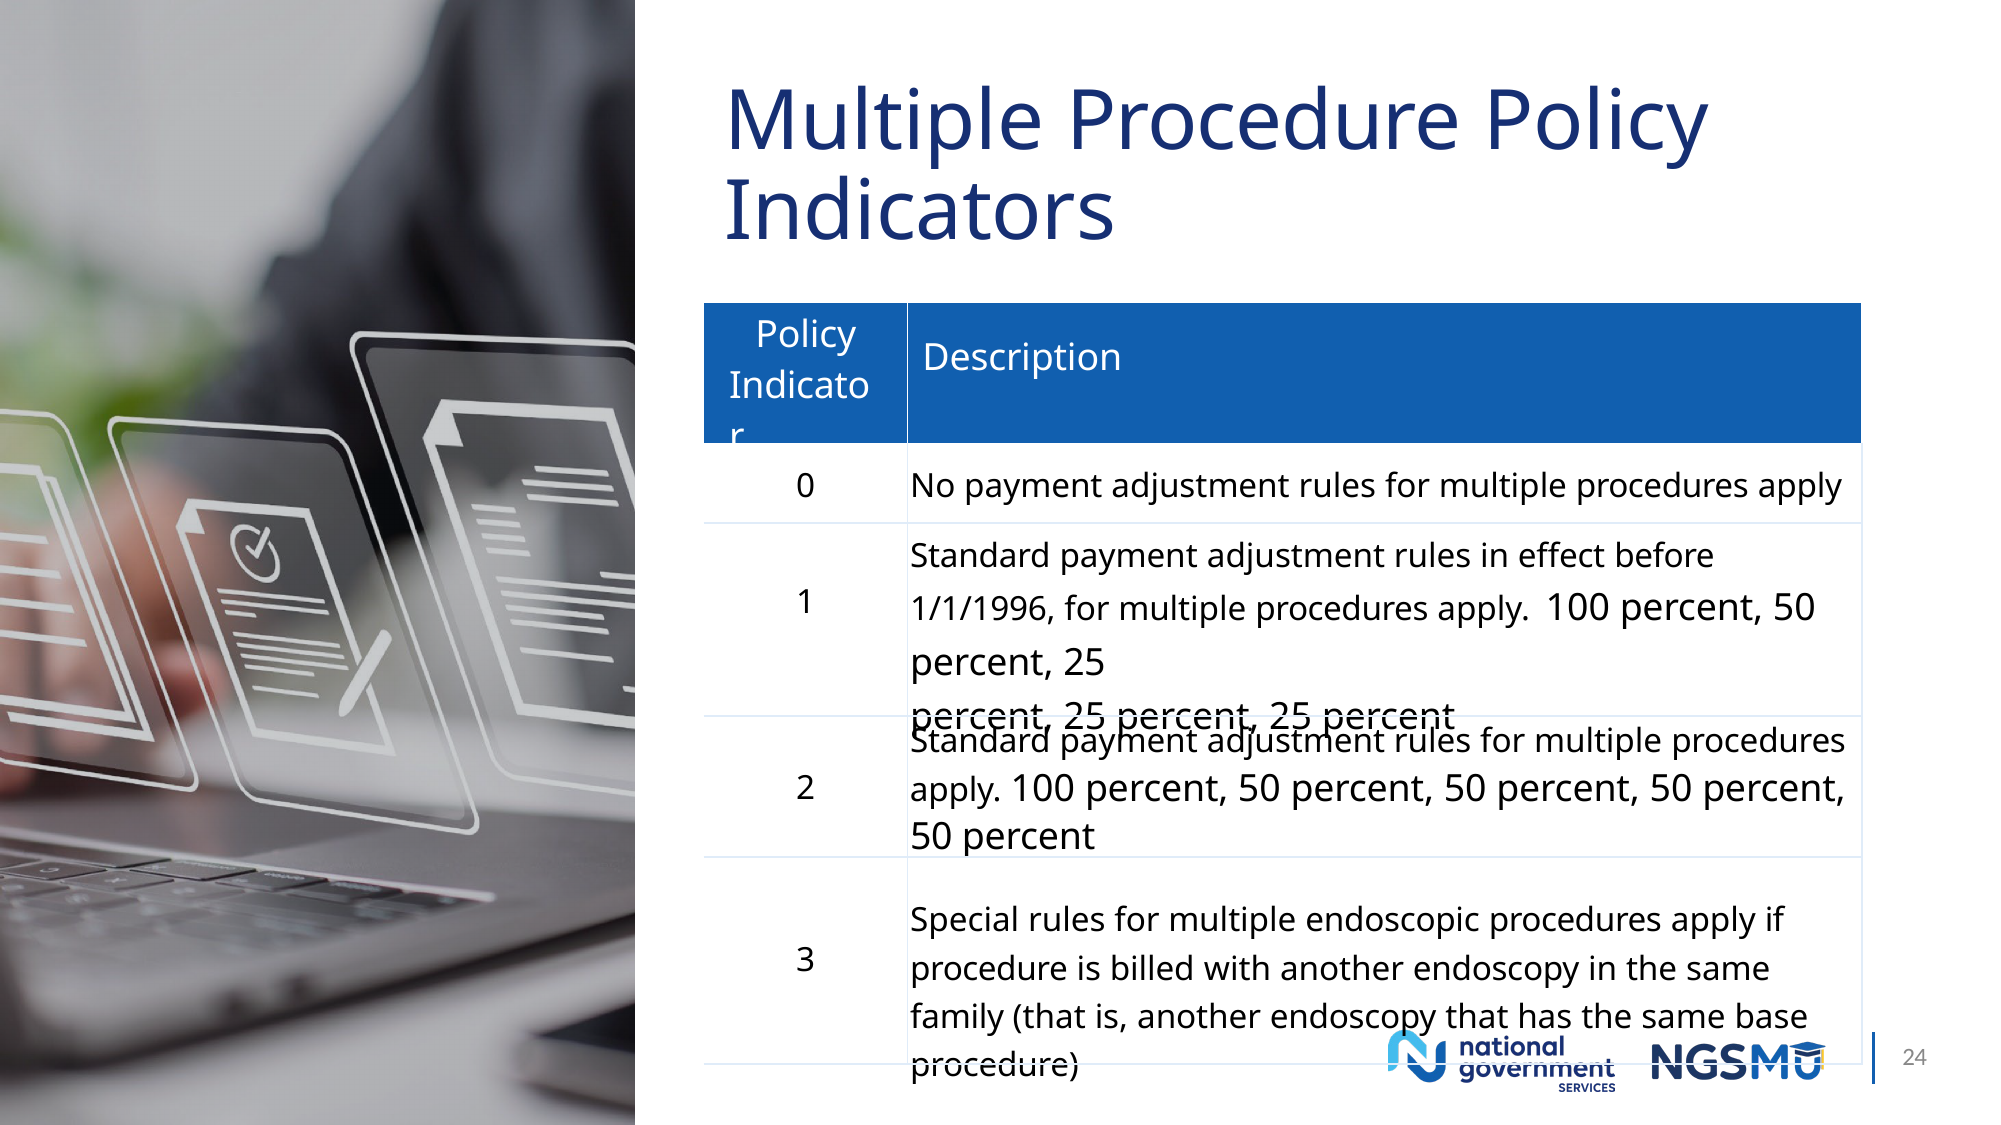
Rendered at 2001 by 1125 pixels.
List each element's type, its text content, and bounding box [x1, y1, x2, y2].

picture [0, 0, 635, 1125]
table_header Policy Indicator [704, 303, 907, 443]
table_cell 2 [704, 717, 907, 856]
picture [1637, 1034, 1841, 1087]
picture [1388, 1029, 1615, 1092]
title Multiple Procedure Policy Indicators [638, 51, 1918, 265]
table_cell Special rules for multiple endoscopic procedures apply if procedure is billed with another endoscopy in the same family (that is, another endoscopy that has the same base procedure) [908, 858, 1861, 1063]
table_cell 1 [704, 524, 907, 715]
table_cell No payment adjustment rules for multiple procedures apply [908, 443, 1861, 522]
table_header Description [908, 303, 1861, 443]
table_cell 0 [704, 443, 907, 522]
table_cell 3 [704, 858, 907, 1063]
table_cell Standard payment adjustment rules in effect before 1/1/1996, for multiple procedures apply. 100 percent, 50 percent, 25 percent, 25 percent, 25 percent [908, 524, 1861, 715]
slide_number 15 [1896, 1045, 1949, 1125]
table_cell Standard payment adjustment rules for multiple procedures apply. 100 percent, 50 percent, 50 percent, 50 percent, 50 percent [908, 717, 1861, 856]
